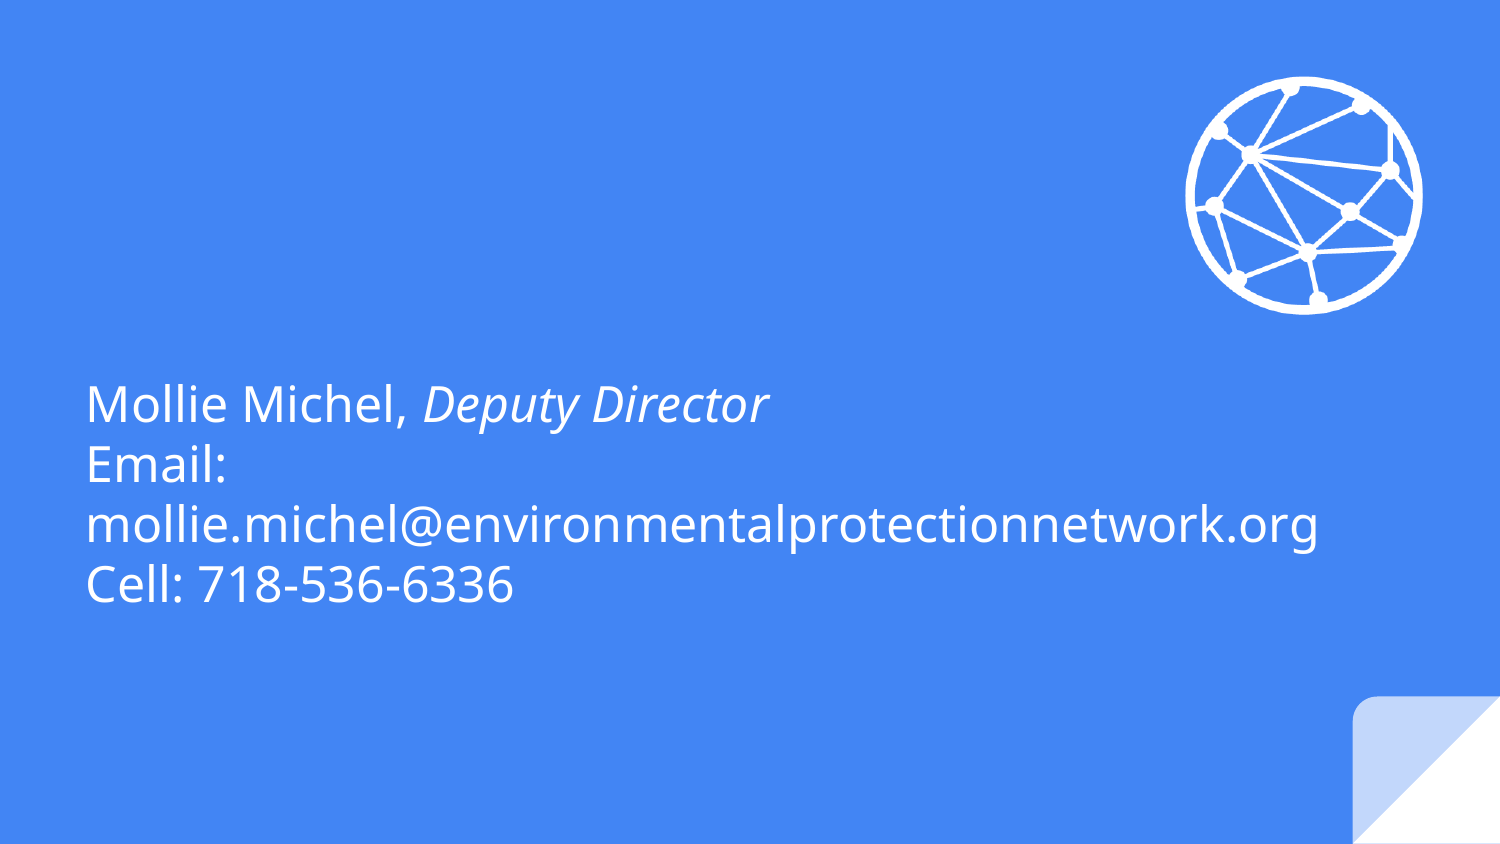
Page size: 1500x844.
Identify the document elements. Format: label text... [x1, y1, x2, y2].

picture [1107, 0, 1500, 392]
subtitle Mollie Michel, Deputy Director Email: mollie.michel@environmentalprotectionnetwork.org Cell: 718-536-6336 [70, 357, 1420, 632]
